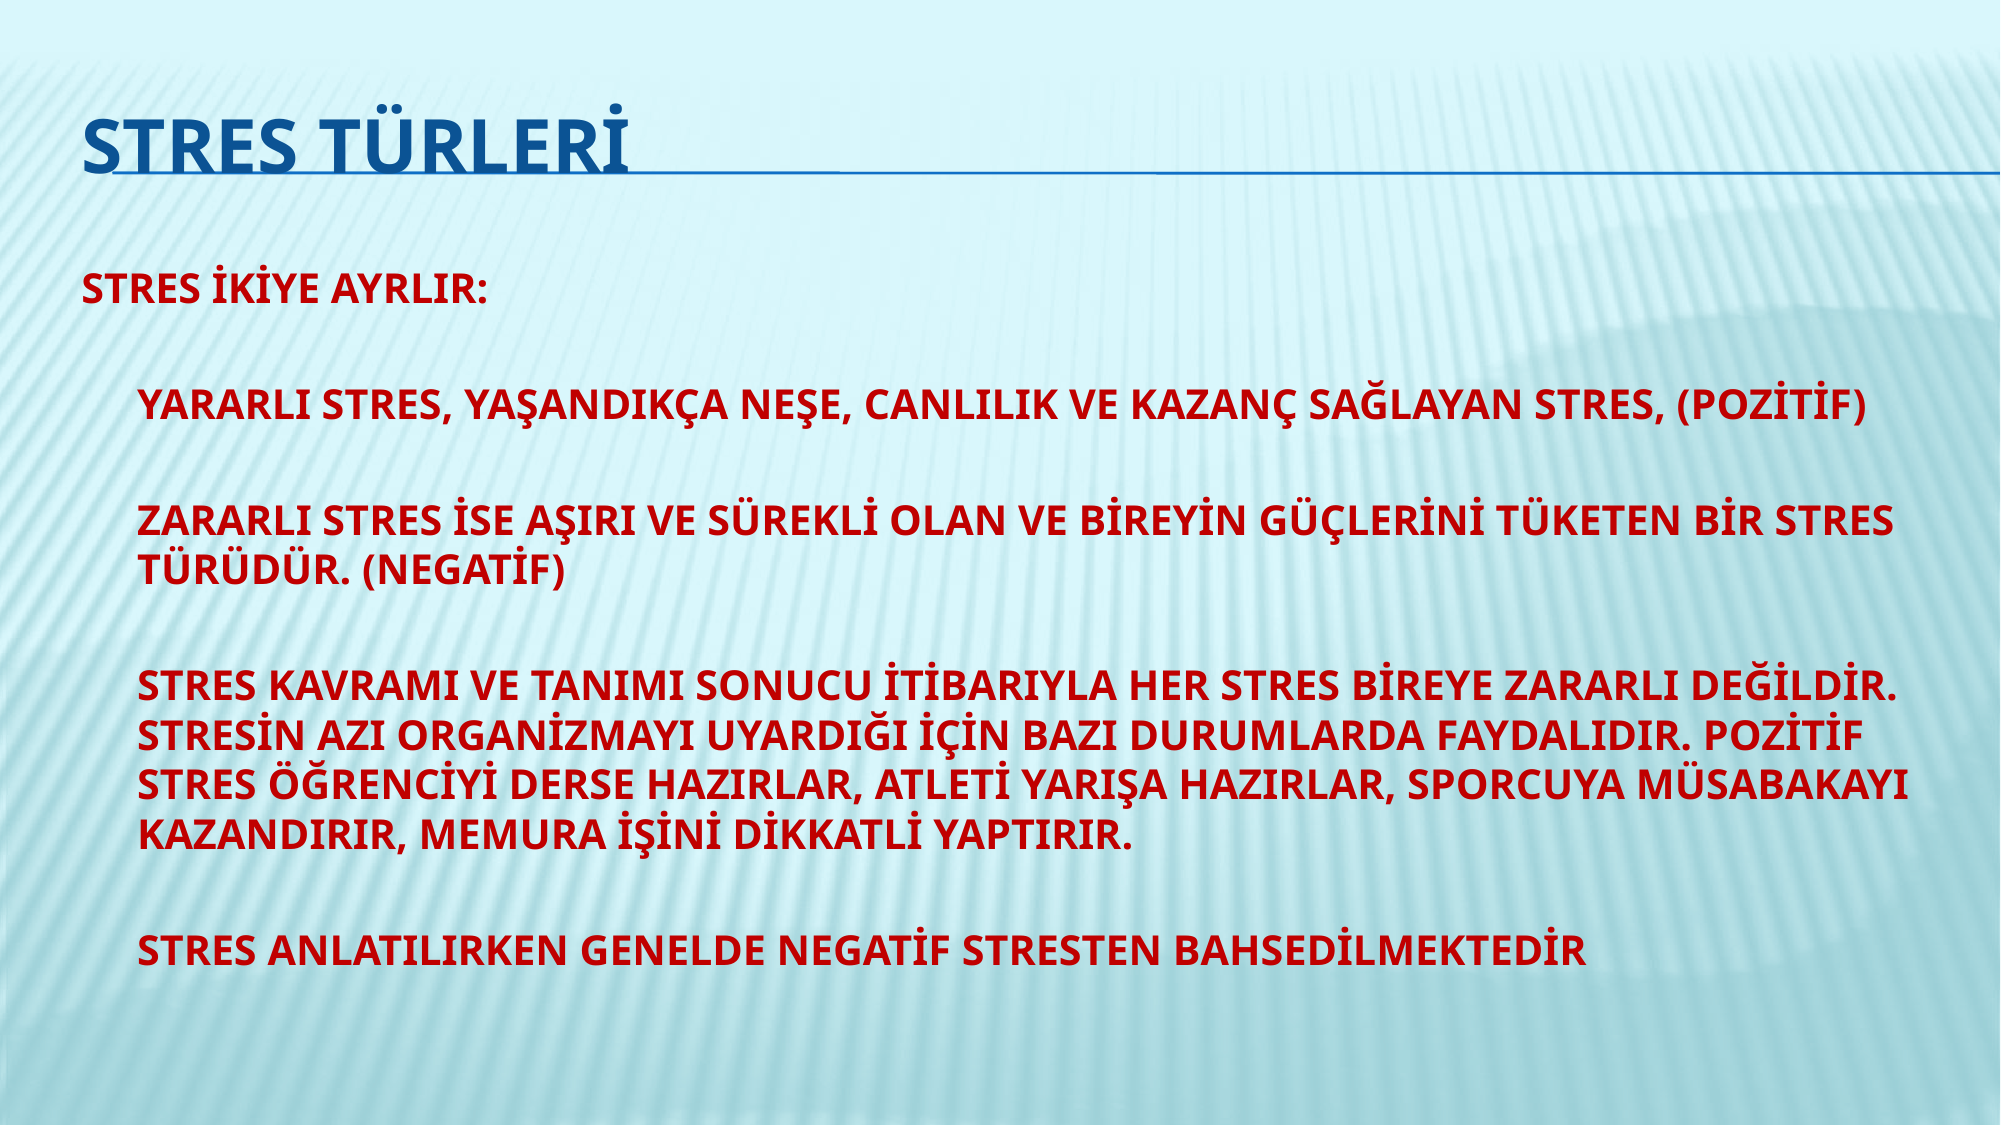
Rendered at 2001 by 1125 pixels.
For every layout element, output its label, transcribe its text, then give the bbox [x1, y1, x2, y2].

list STRES İKİYE AYRLIR: YARARLI STRES, YAŞANDIKÇA NEŞE, CANLILIK VE KAZANÇ SAĞLAYAN STRES, (POZİTİF) ZARARLI STRES İSE AŞIRI VE SÜREKLİ OLAN VE BİREYİN GÜÇLERİNİ TÜKETEN BİR STRES TÜRÜDÜR. (NEGATİF) STRES KAVRAMI VE TANIMI SONUCU İTİBARIYLA HER STRES BİREYE ZARARLI DEĞİLDİR. STRESİN AZI ORGANİZMAYI UYARDIĞI İÇİN BAZI DURUMLARDA FAYDALIDIR. POZİTİF STRES ÖĞRENCİYİ DERSE HAZIRLAR, ATLETİ YARIŞA HAZIRLAR, SPORCUYA MÜSABAKAYI KAZANDIRIR, MEMURA İŞİNİ DİKKATLİ YAPTIRIR. STRES ANLATILIRKEN GENELDE NEGATİF STRESTEN BAHSEDİLMEKTEDİR [66, 254, 1967, 998]
title STRES TÜRLERİ [66, 75, 1967, 213]
